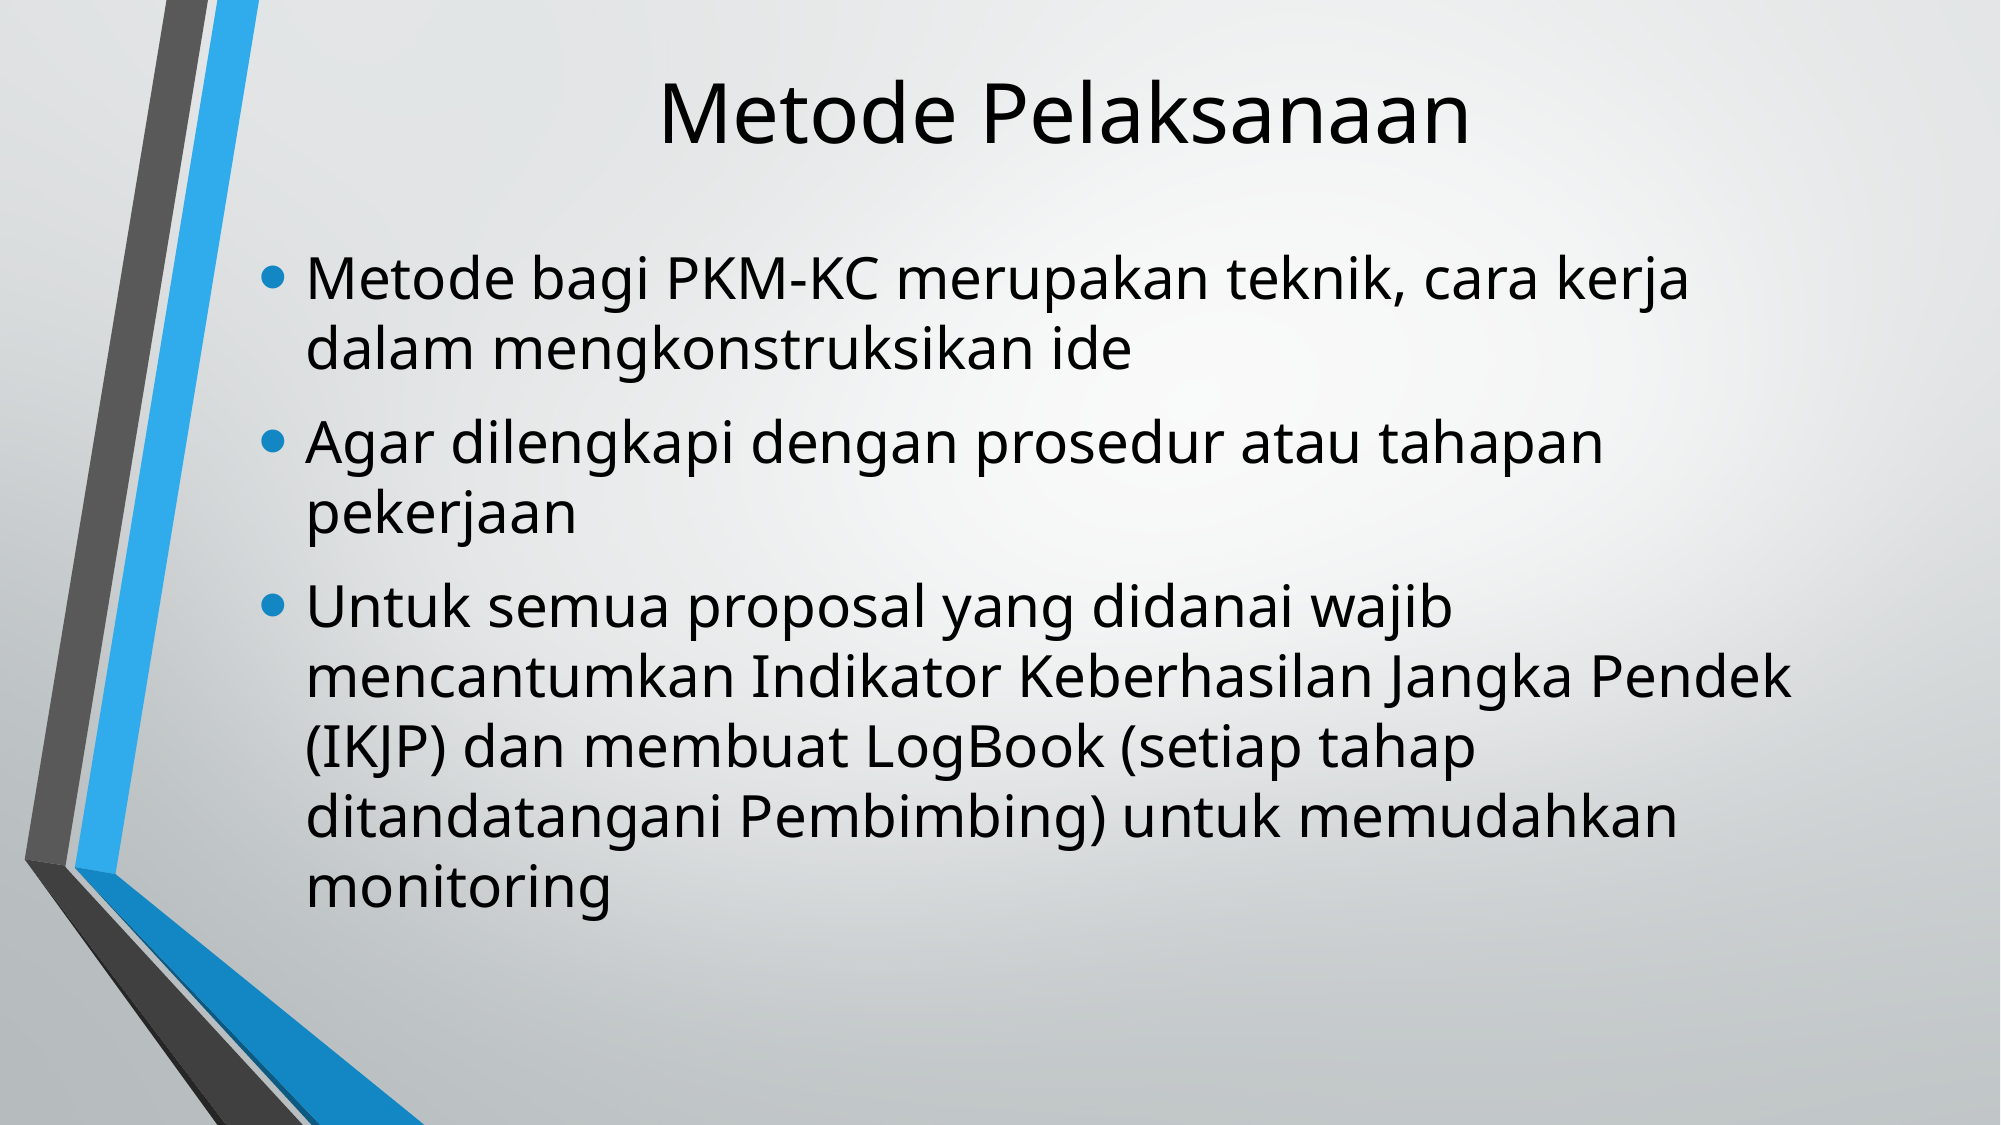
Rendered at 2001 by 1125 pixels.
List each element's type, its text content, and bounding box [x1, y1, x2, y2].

title Metode Pelaksanaan [243, 50, 1887, 169]
list Metode bagi PKM-KC merupakan teknik, cara kerja dalam mengkonstruksikan ide Agar dilengkapi dengan prosedur atau tahapan pekerjaan Untuk semua proposal yang didanai wajib mencantumkan Indikator Keberhasilan Jangka Pendek (IKJP) dan membuat LogBook (setiap tahap ditandatangani Pembimbing) untuk memudahkan monitoring [243, 210, 1887, 950]
